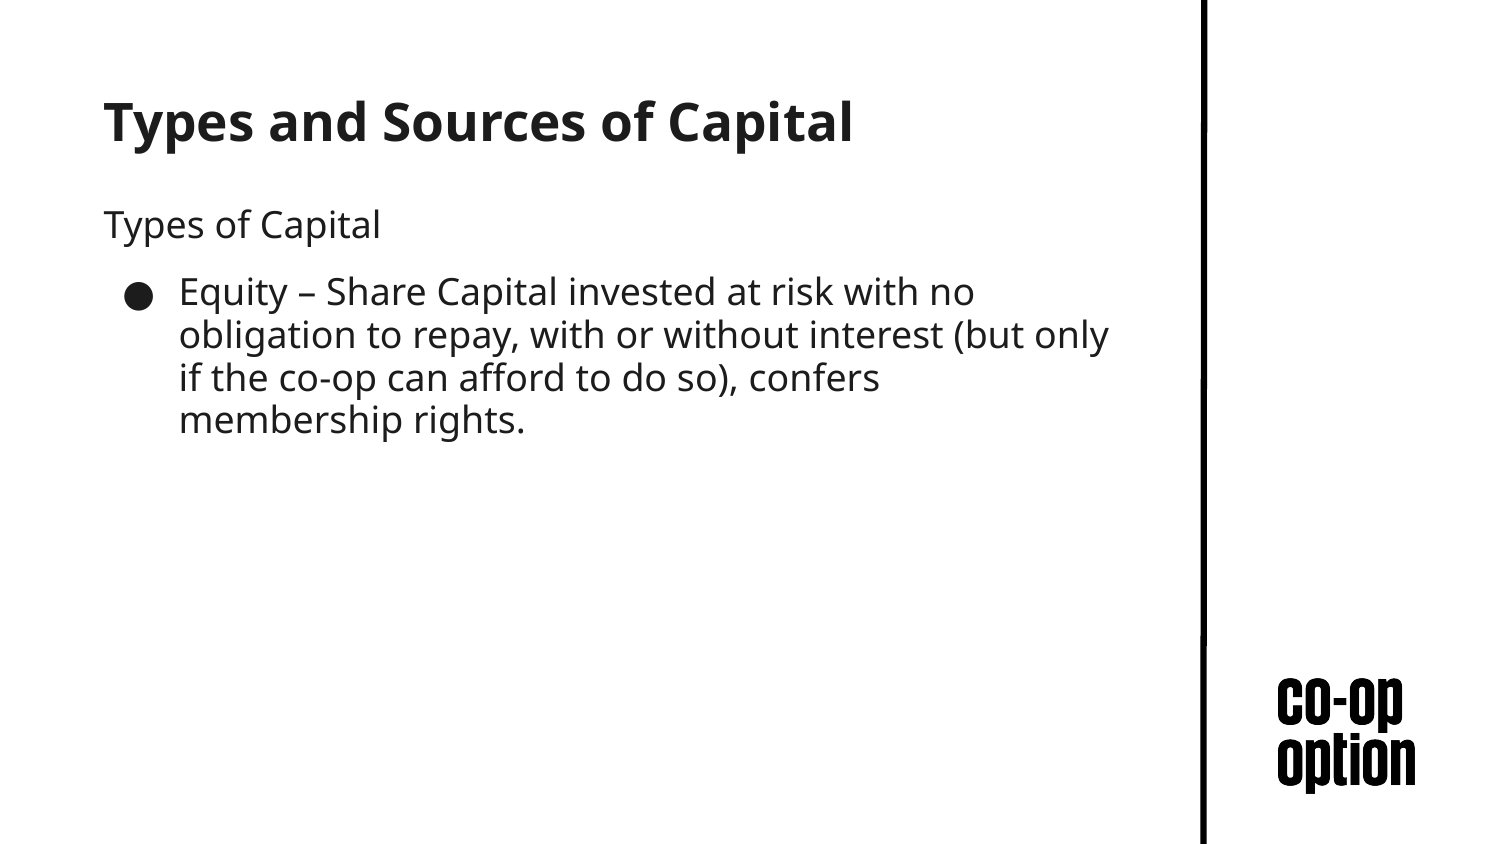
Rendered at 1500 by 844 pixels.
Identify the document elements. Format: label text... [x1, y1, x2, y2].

text_box Types and Sources of Capital [88, 72, 1148, 167]
text_box Types of Capital Equity – Share Capital invested at risk with no obligation to repay, with or without interest (but only if the co-op can afford to do so), confers membership rights. [88, 188, 1130, 750]
picture [1277, 678, 1415, 794]
